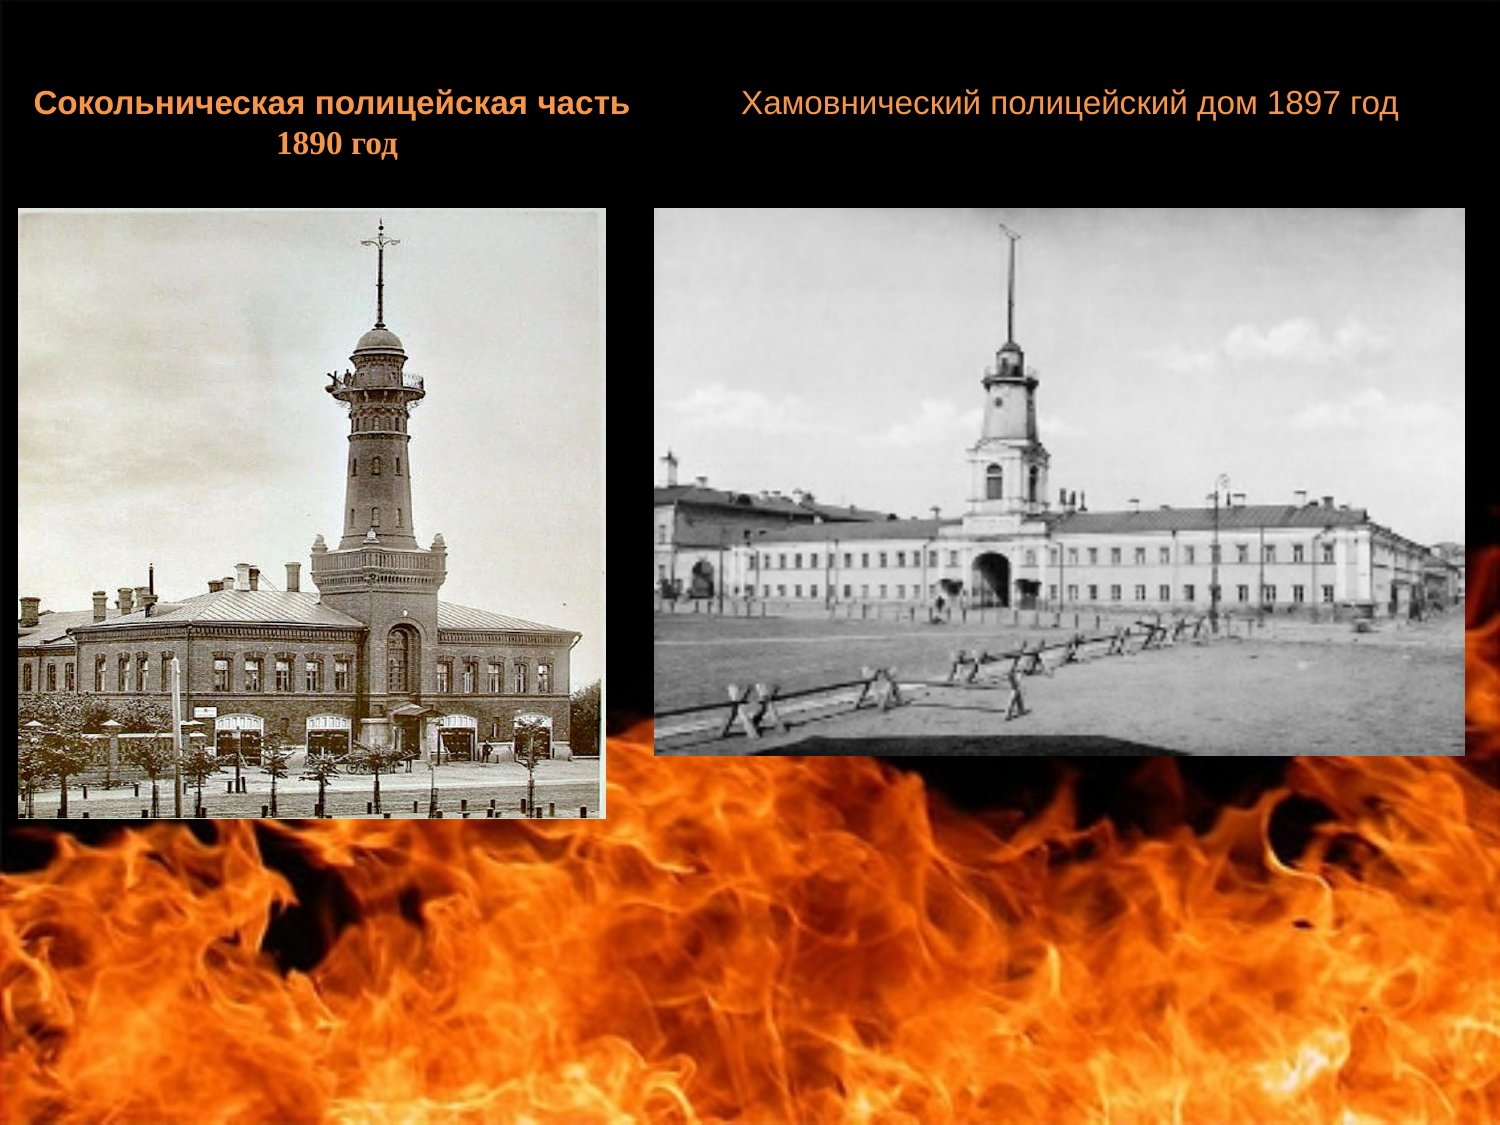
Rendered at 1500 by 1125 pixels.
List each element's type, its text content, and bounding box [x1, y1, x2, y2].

picture [0, 0, 1500, 1125]
text_box Сокольническая полицейская часть 1890 год [18, 73, 656, 169]
text_box Хамовнический полицейский дом 1897 год [690, 73, 1450, 129]
